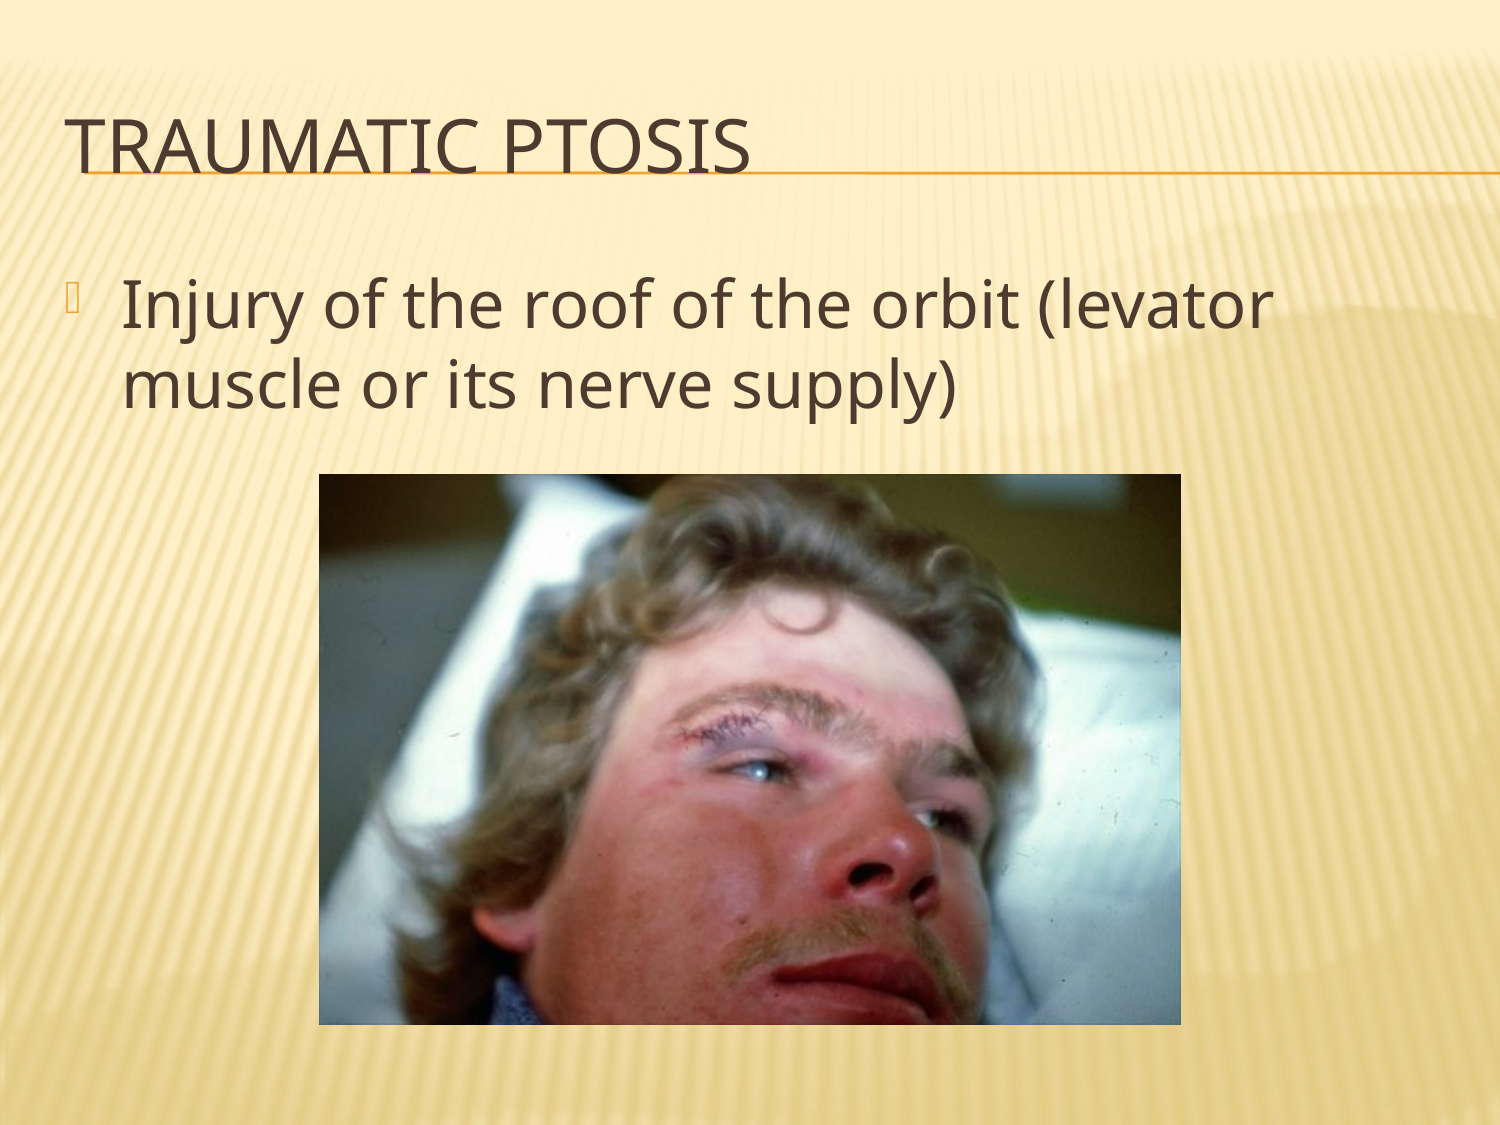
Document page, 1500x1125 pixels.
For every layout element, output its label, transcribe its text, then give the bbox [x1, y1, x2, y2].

list Injury of the roof of the orbit (levator muscle or its nerve supply) [50, 254, 1475, 998]
title Traumatic ptosis [50, 75, 1475, 213]
picture [319, 474, 1181, 1026]
